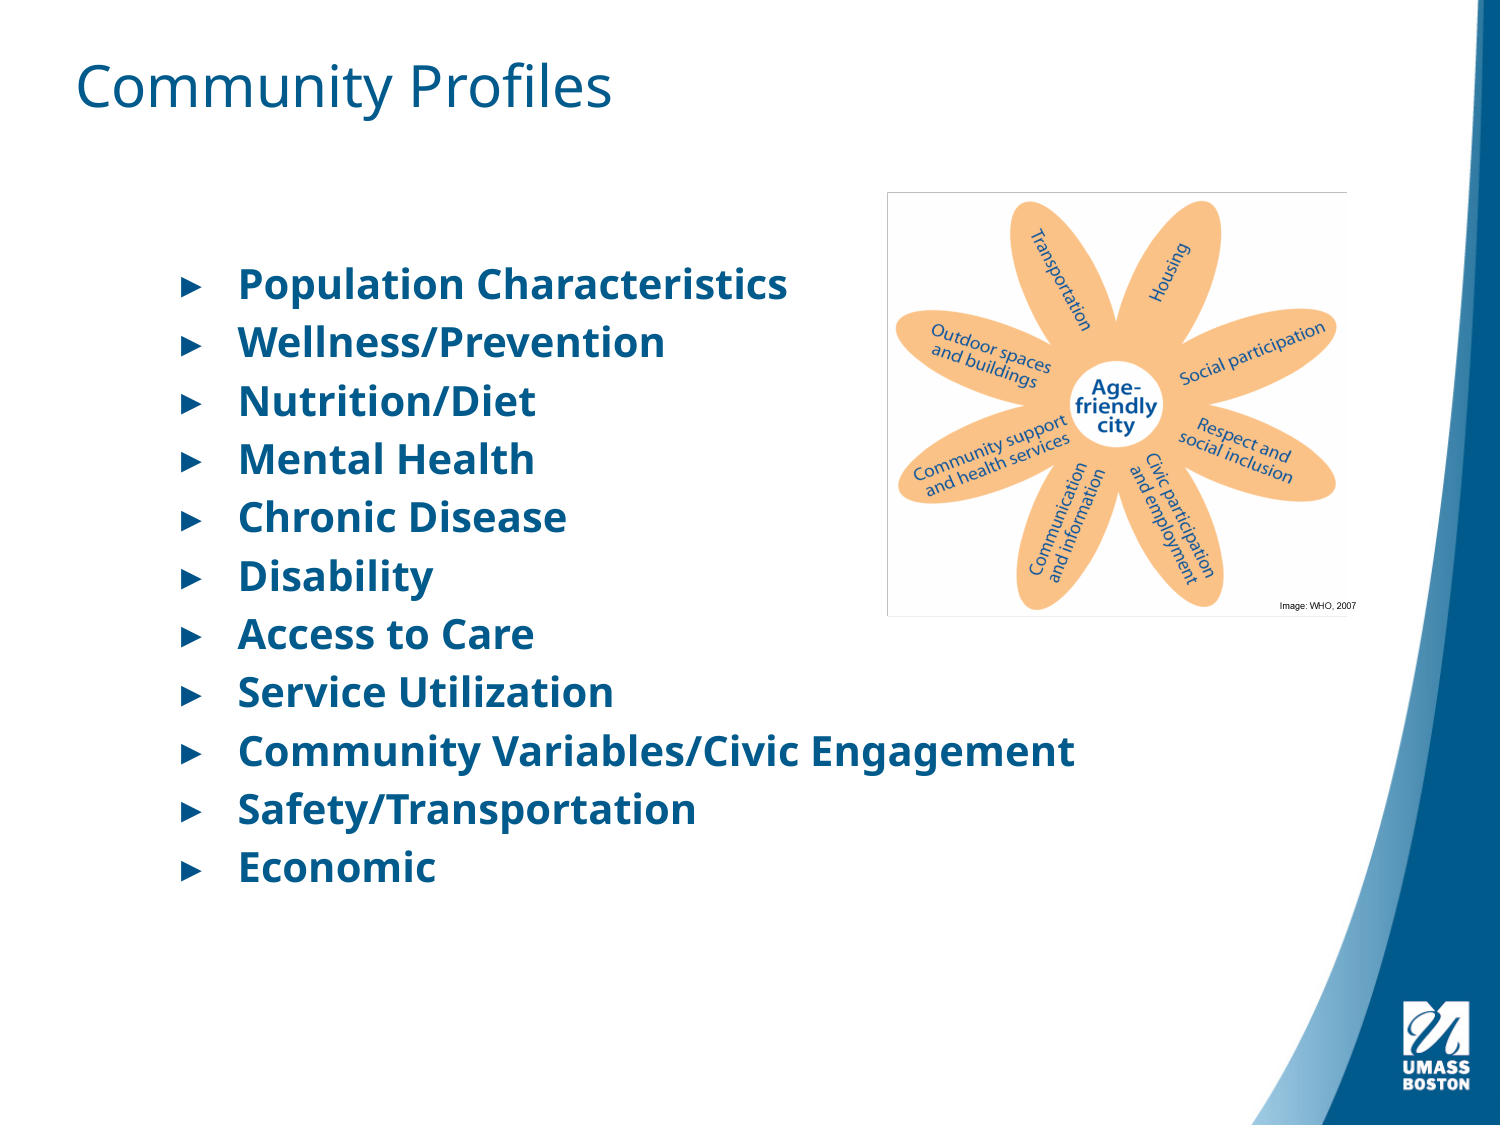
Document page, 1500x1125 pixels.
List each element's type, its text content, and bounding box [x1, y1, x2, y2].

title Community Profiles [60, 29, 1235, 138]
picture [0, 0, 1500, 1125]
list Population Characteristics Wellness/Prevention Nutrition/Diet Mental Health Chronic Disease Disability Access to Care Service Utilization Community Variables/Civic Engagement Safety/Transportation Economic [166, 199, 1129, 950]
